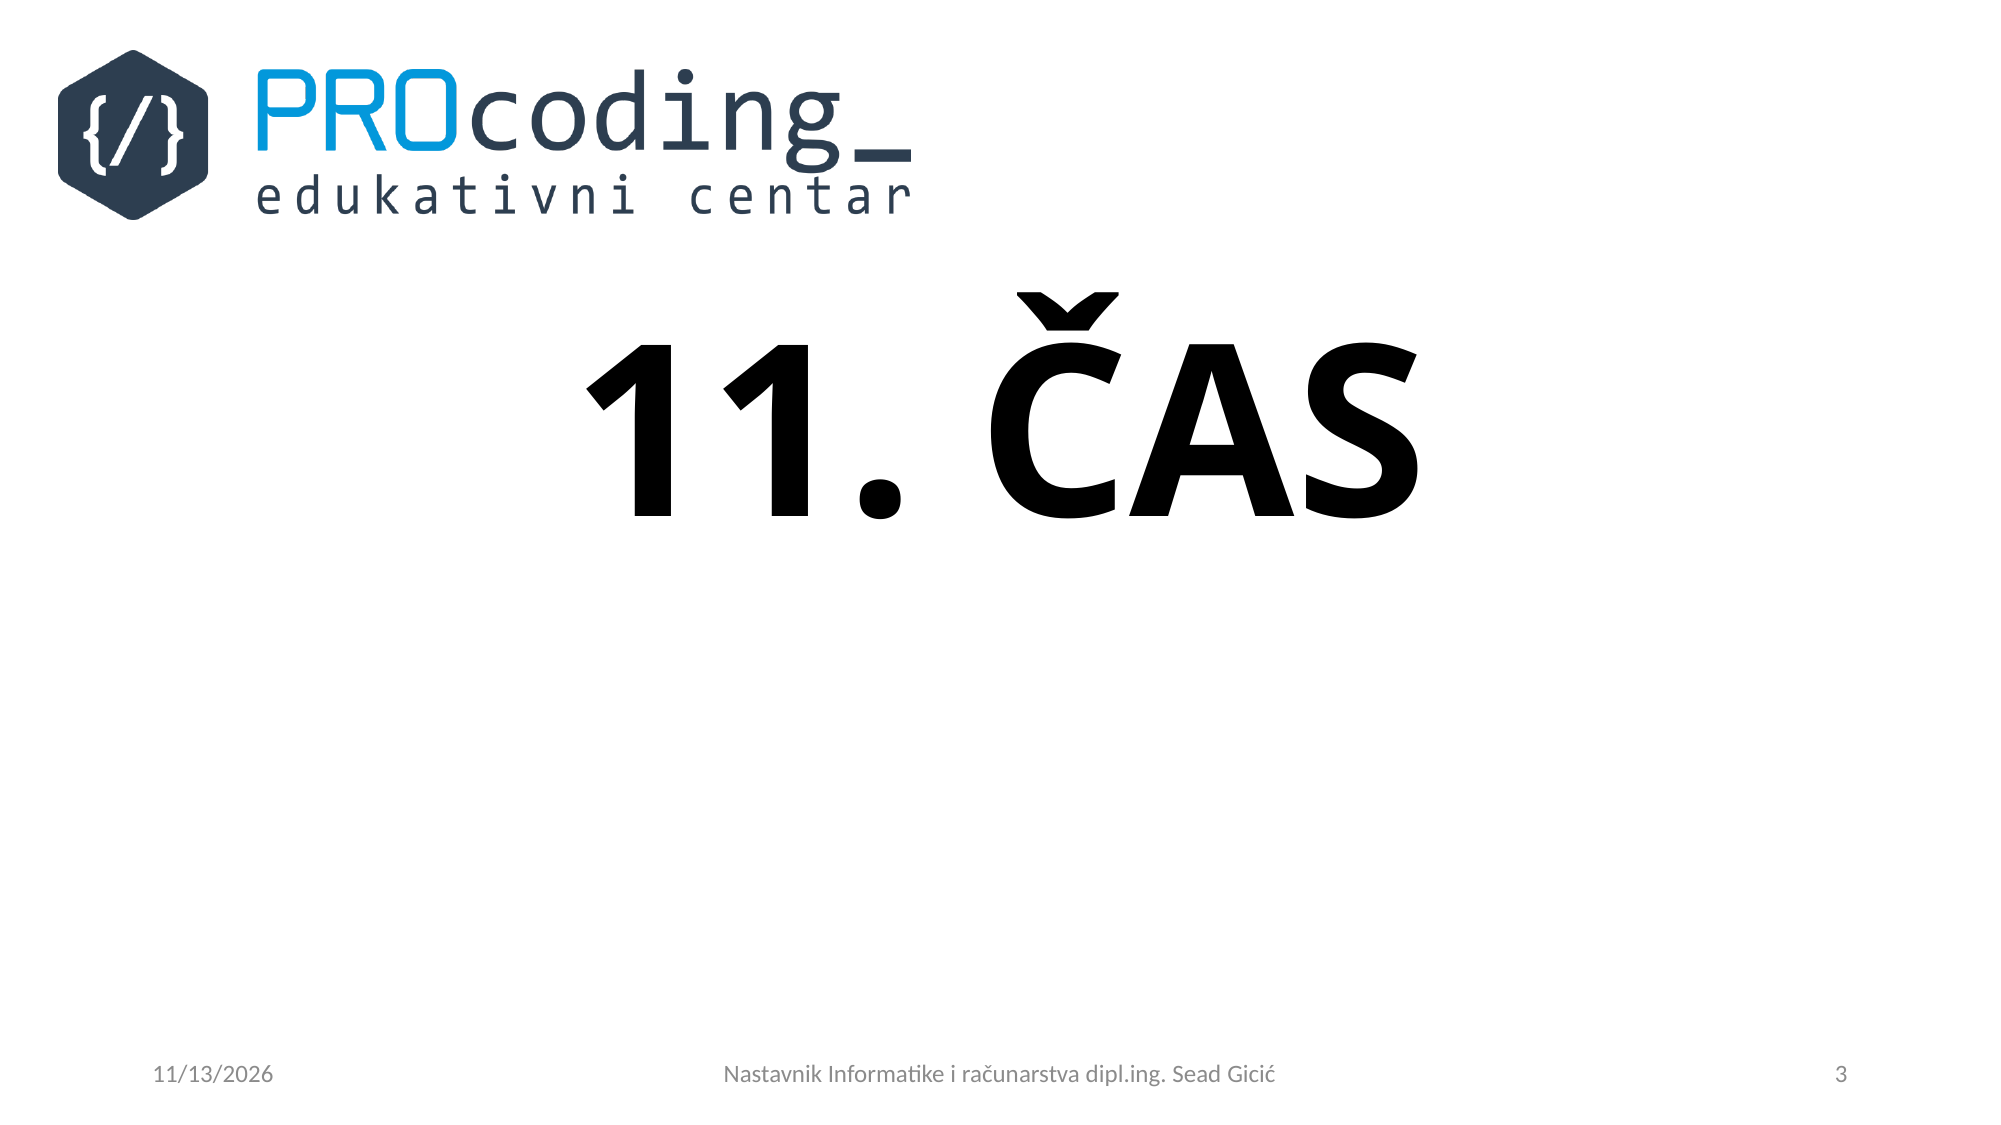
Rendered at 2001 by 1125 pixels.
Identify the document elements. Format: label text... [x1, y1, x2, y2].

footer Nastavnik Informatike i računarstva dipl.ing. Sead Gicić [662, 1042, 1338, 1103]
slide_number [137, 1042, 588, 1103]
picture [58, 50, 911, 220]
slide_number 3 [1412, 1042, 1863, 1103]
title 11. ČAS [249, 184, 1750, 576]
